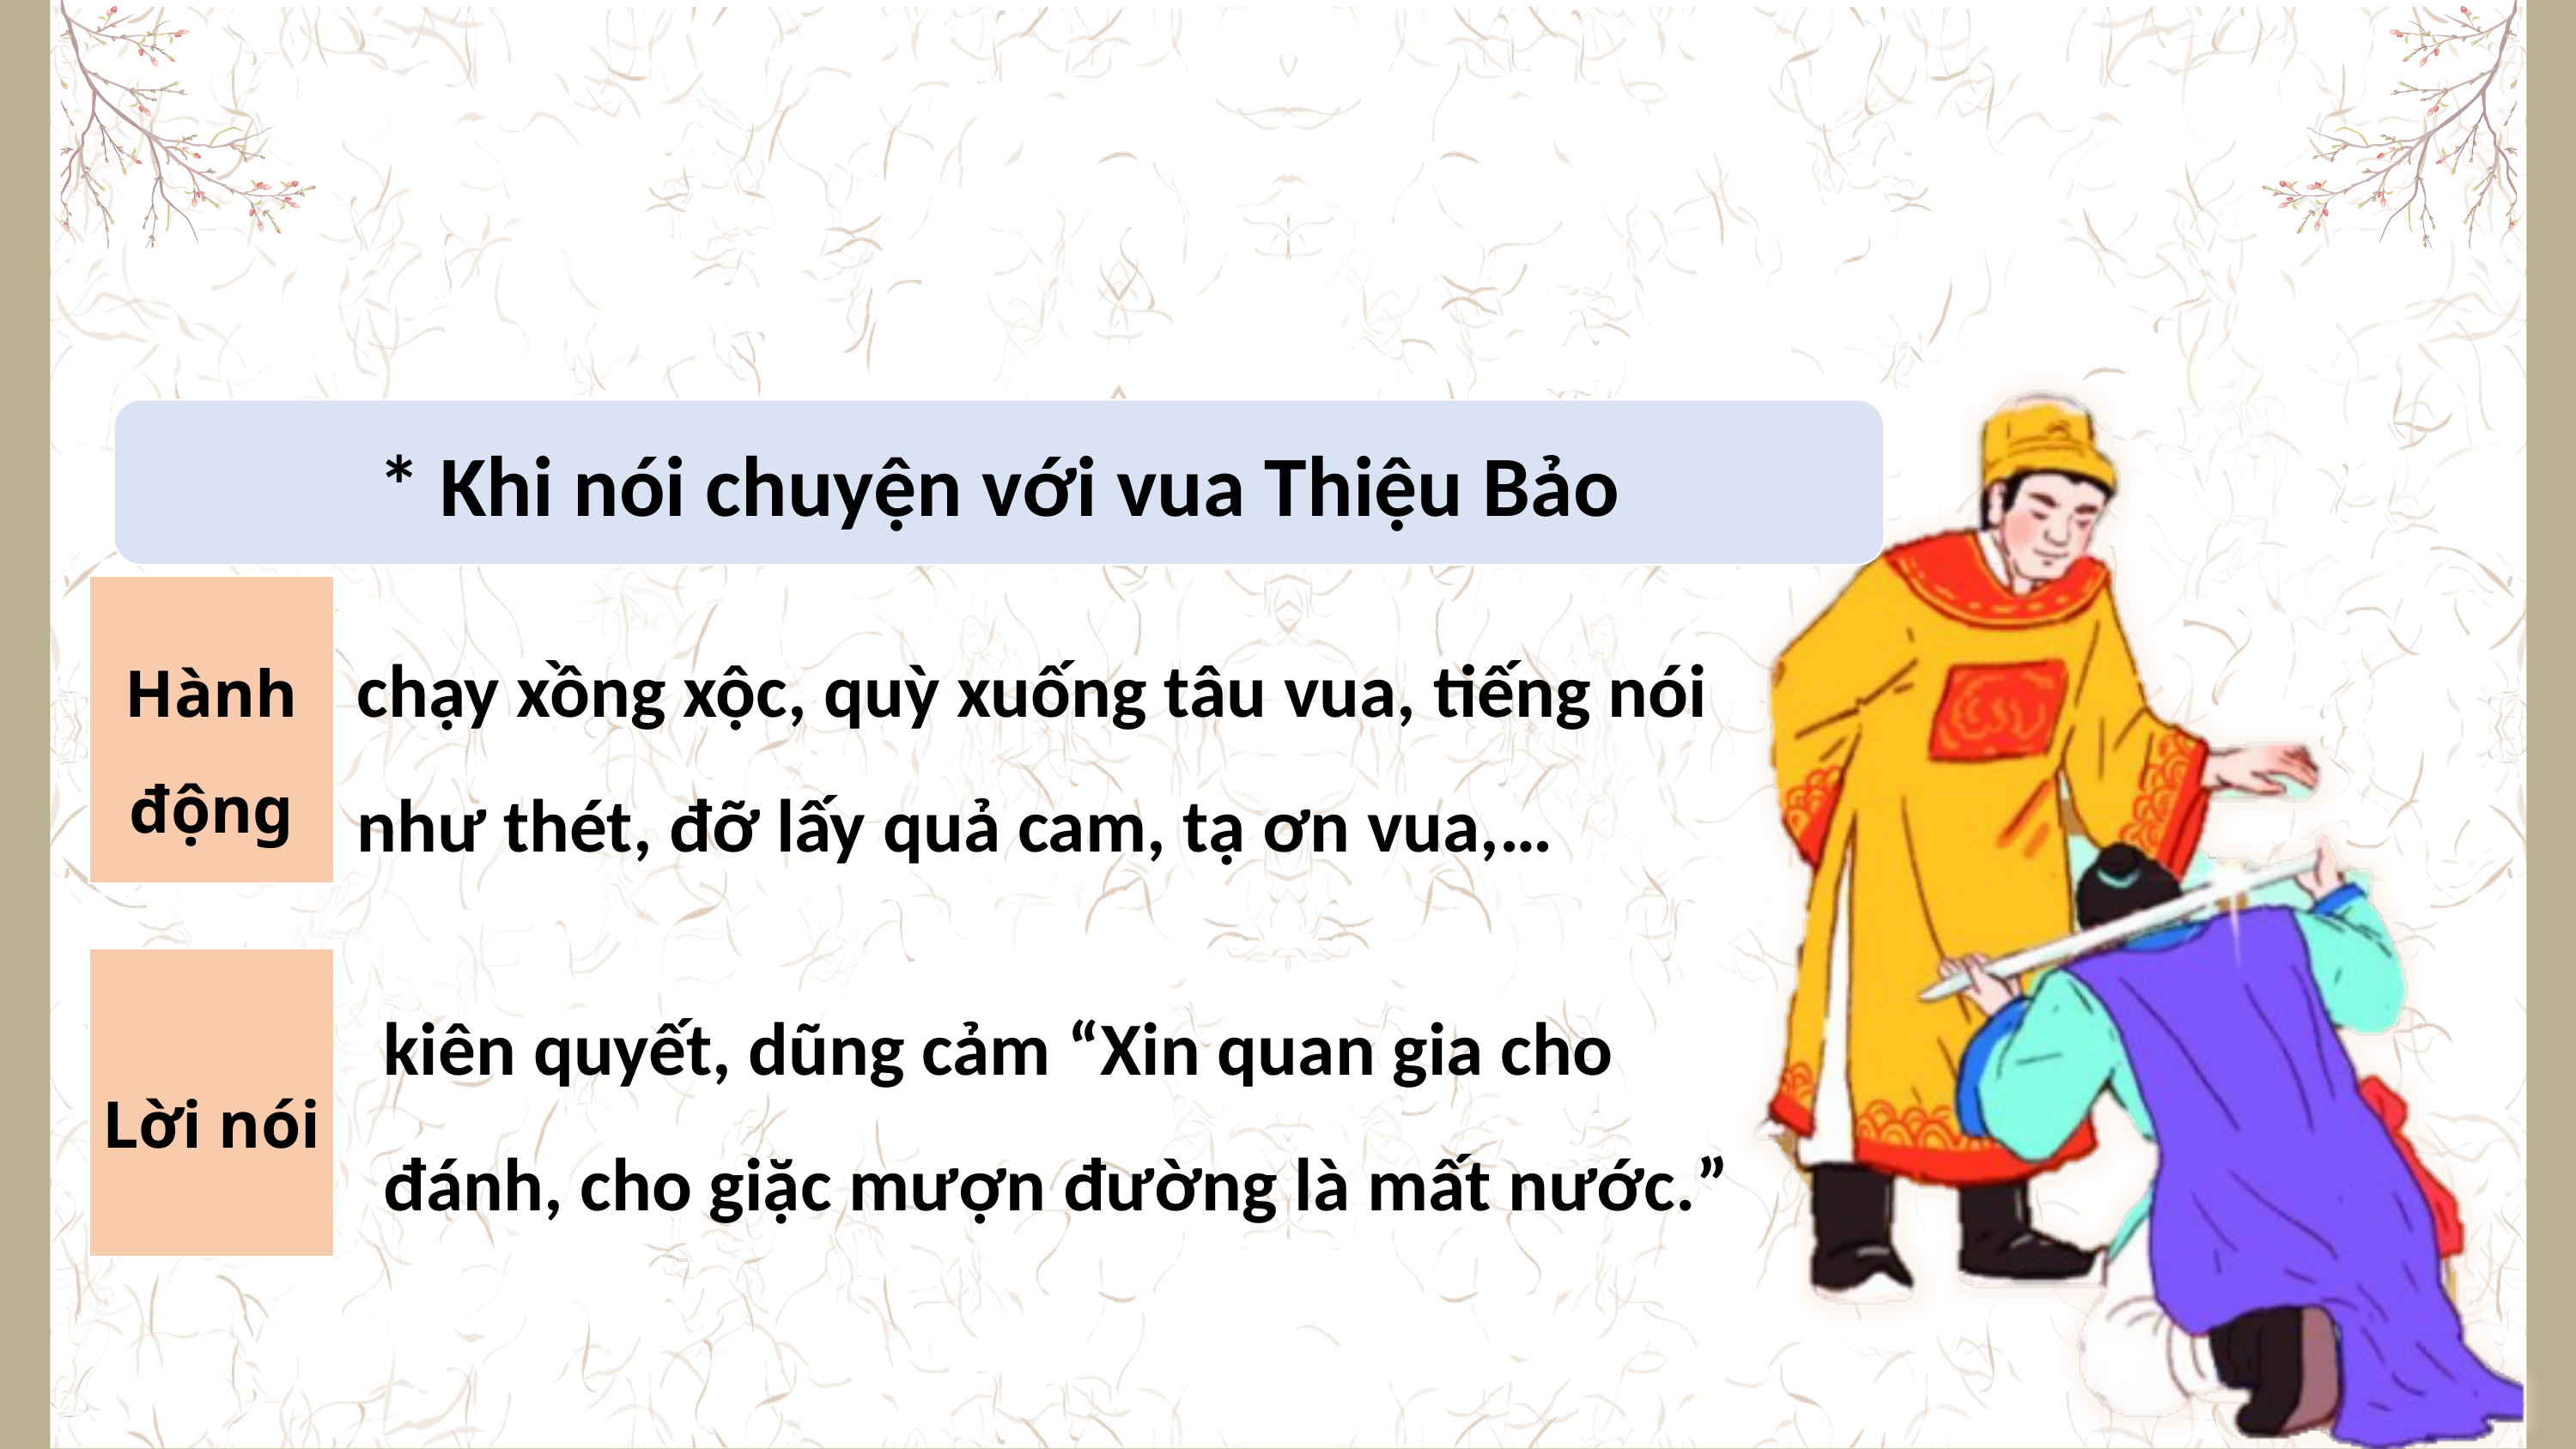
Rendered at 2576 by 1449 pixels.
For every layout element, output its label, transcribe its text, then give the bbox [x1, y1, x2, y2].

text_box chạy xồng xộc, quỳ xuống tâu vua, tiếng nói như thét, đỡ lấy quả cam, tạ ơn vua,… [343, 591, 1178, 874]
text_box Hành động [88, 575, 336, 884]
picture [50, 0, 2576, 1449]
text_box * Khi nói chuyện với vua Thiệu Bảo [112, 398, 1178, 567]
text_box kiên quyết, dũng cảm “Xin quan gia cho đánh, cho giặc mượn đường là mất nước.” [371, 949, 1178, 1232]
text_box Lời nói [88, 948, 336, 1258]
